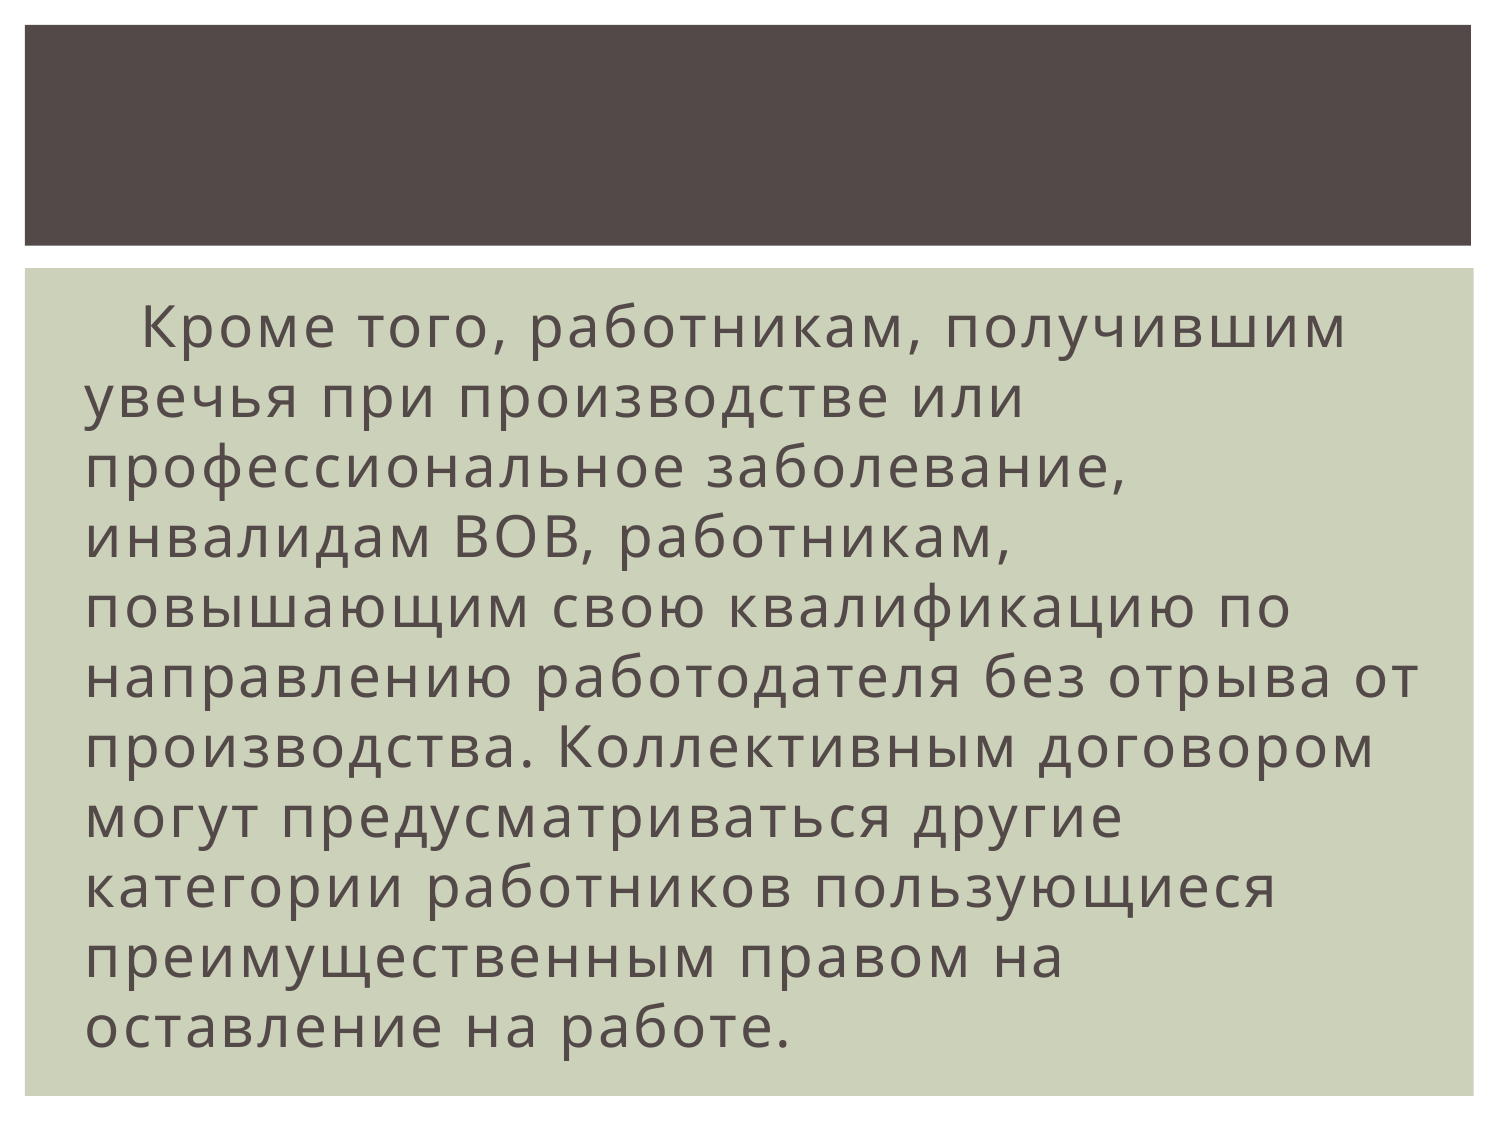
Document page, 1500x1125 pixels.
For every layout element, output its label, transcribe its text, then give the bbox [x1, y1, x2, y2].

list Кроме того, работникам, получившим увечья при производстве или профессиональное заболевание, инвалидам ВОВ, работникам, повышающим свою квалификацию по направлению работодателя без отрыва от производства. Коллективным договором могут предусматриваться другие категории работников пользующиеся преимущественным правом на оставление на работе. [62, 281, 1442, 1005]
